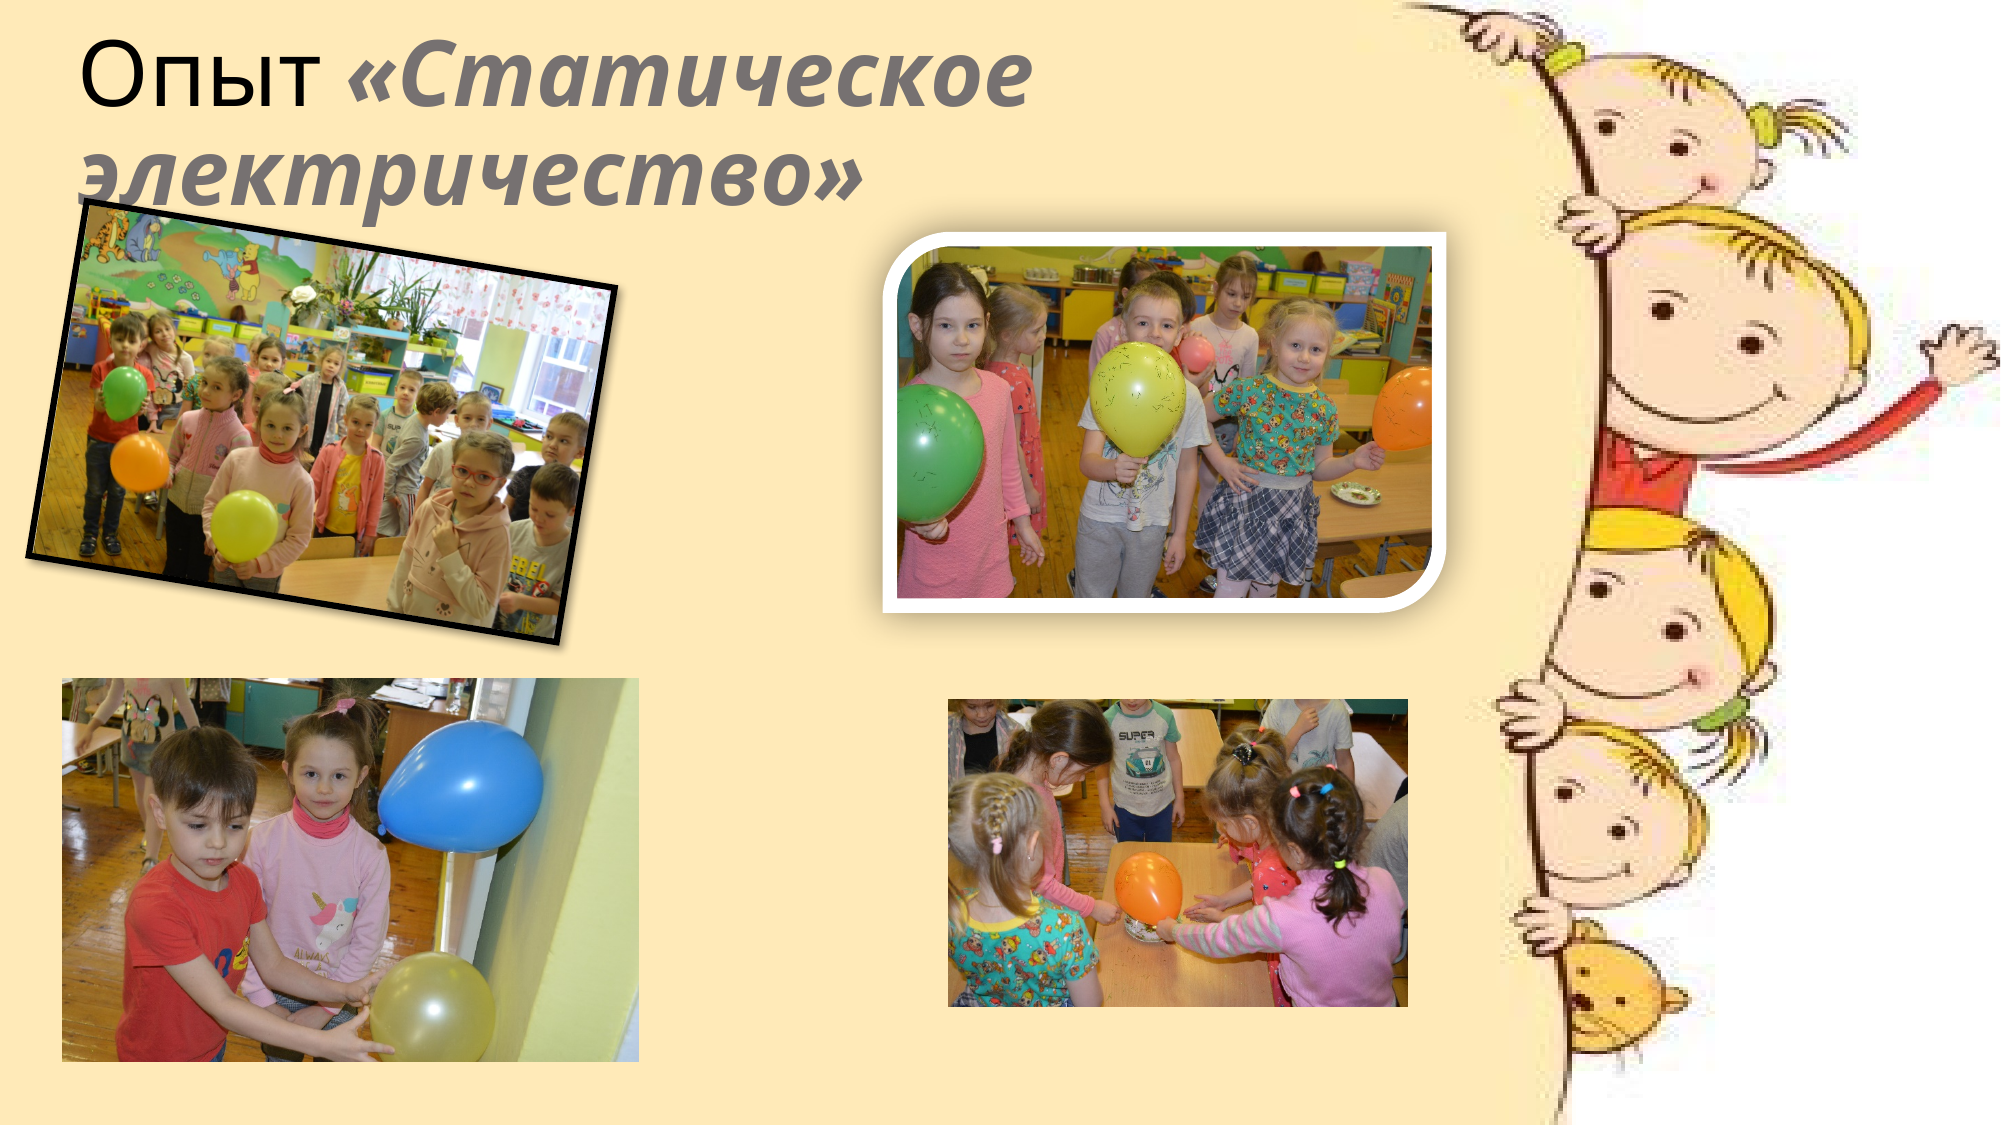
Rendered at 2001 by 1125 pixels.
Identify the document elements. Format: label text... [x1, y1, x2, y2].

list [57, 245, 587, 599]
picture [0, 0, 2001, 1125]
title Опыт «Статическое электричество» [62, 48, 1570, 205]
